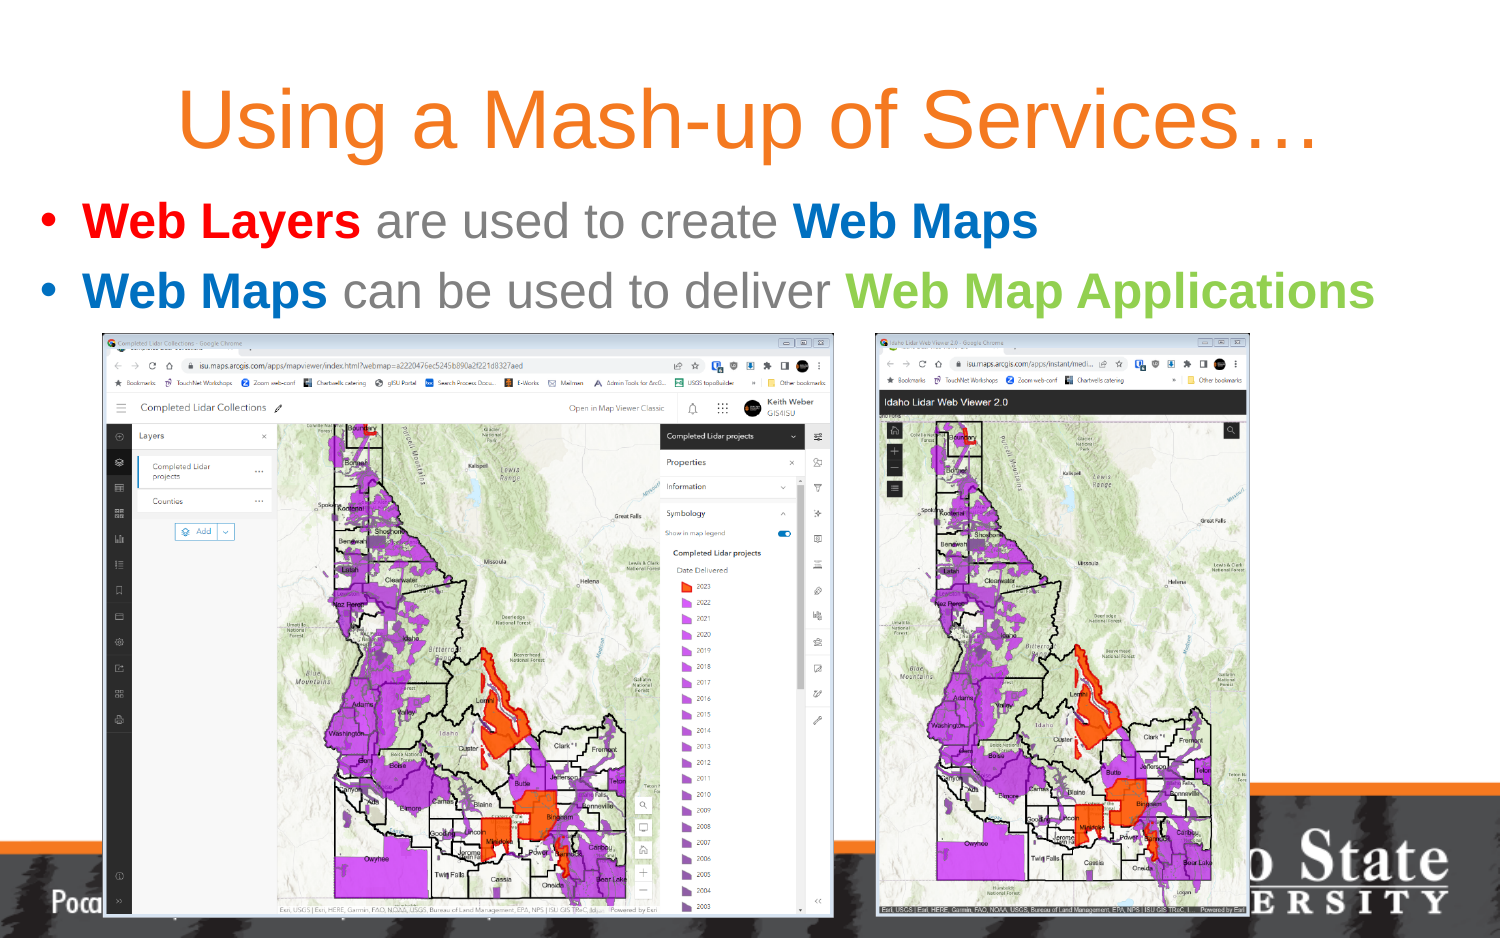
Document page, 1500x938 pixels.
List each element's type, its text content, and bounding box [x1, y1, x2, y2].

title Using a Mash-up of Services… [74, 37, 1426, 180]
list Web Layers are used to create Web Maps Web Maps can be used to deliver Web Map Applications [24, 180, 1476, 744]
picture [0, 0, 1500, 938]
